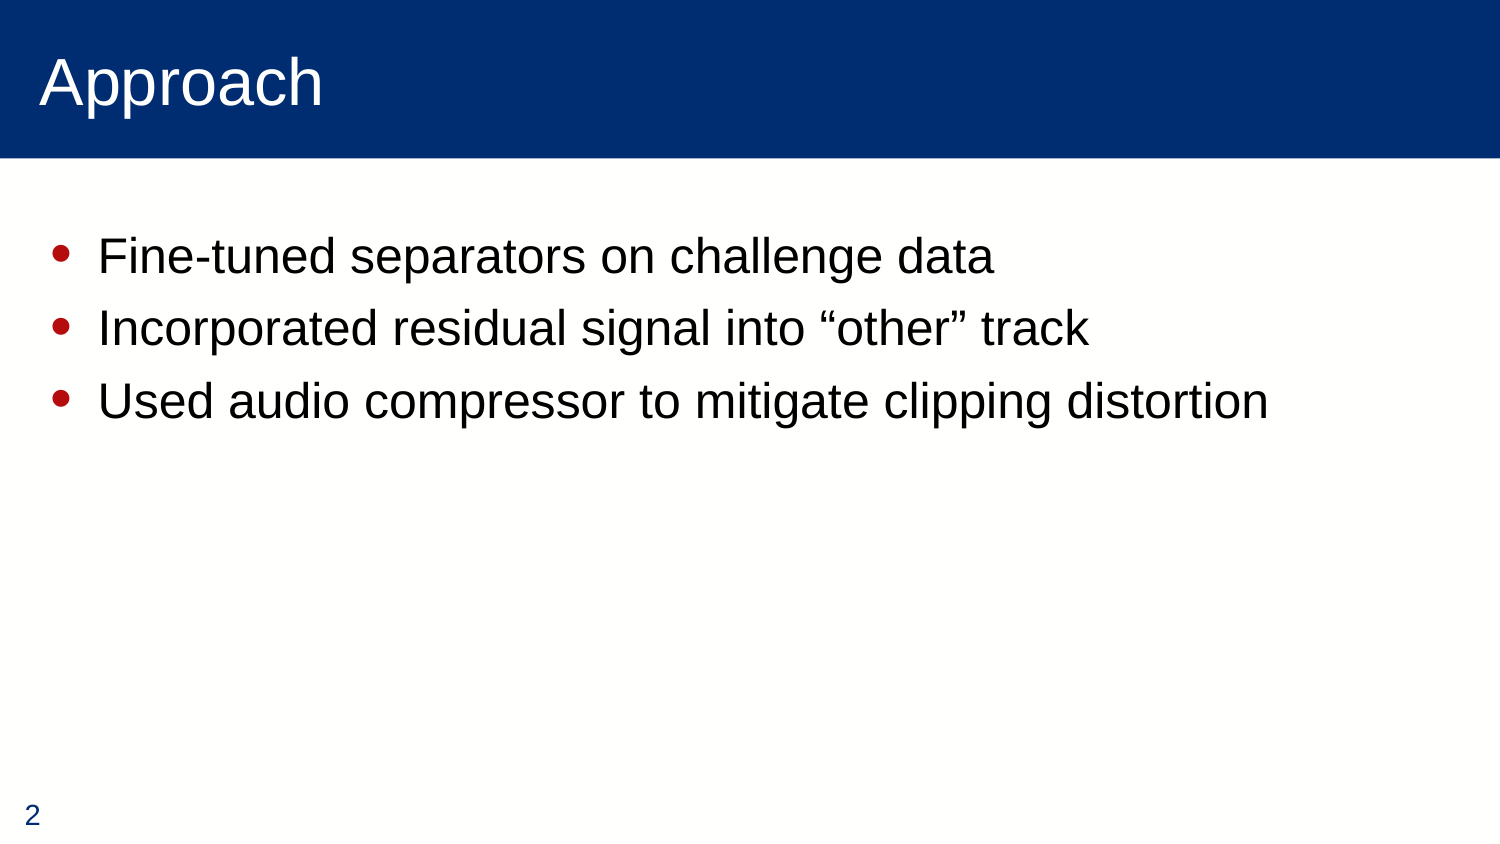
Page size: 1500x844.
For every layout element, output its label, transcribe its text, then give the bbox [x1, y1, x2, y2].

list Fine-tuned separators on challenge data Incorporated residual signal into “other” track Used audio compressor to mitigate clipping distortion [35, 215, 1489, 773]
title Approach [24, 8, 1478, 150]
